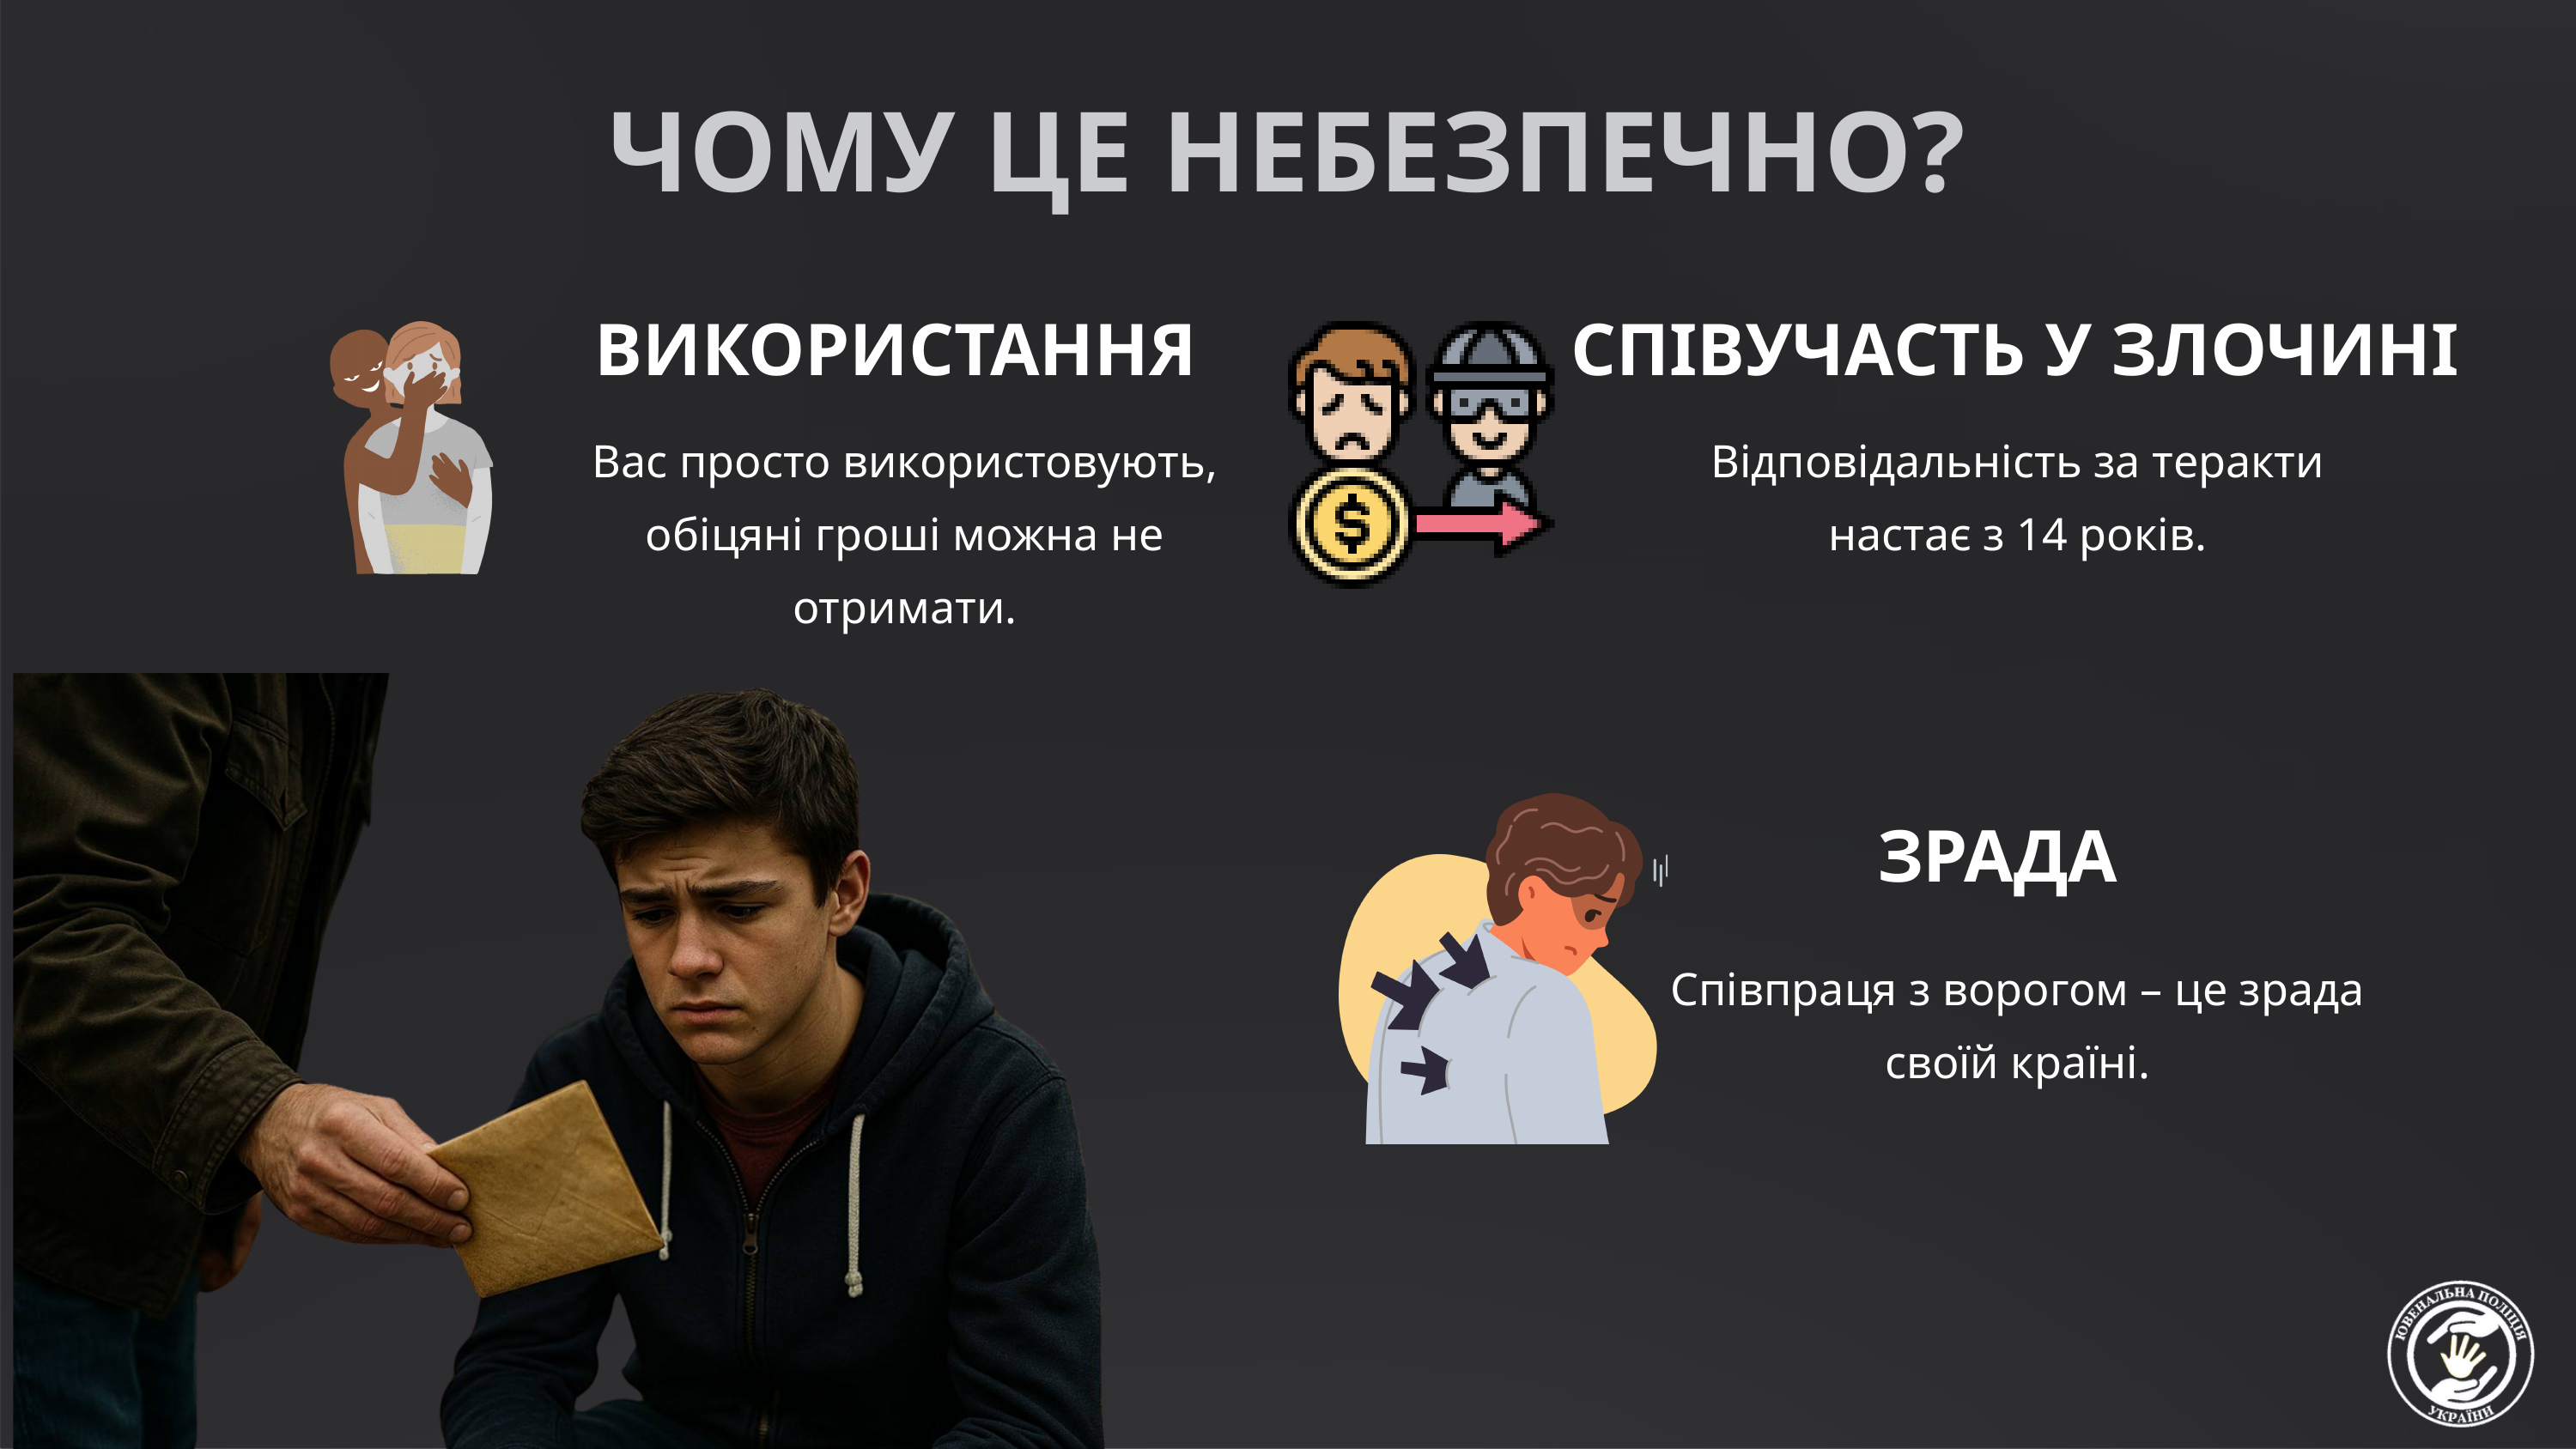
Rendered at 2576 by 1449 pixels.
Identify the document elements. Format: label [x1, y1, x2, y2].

text_box [1571, 301, 2521, 426]
text_box [1667, 953, 2369, 1103]
text_box [586, 78, 1990, 251]
text_box [1876, 809, 2160, 932]
text_box [1667, 424, 2369, 647]
text_box [0, 0, 2576, 1449]
text_box [554, 424, 1255, 575]
text_box [594, 301, 1216, 423]
